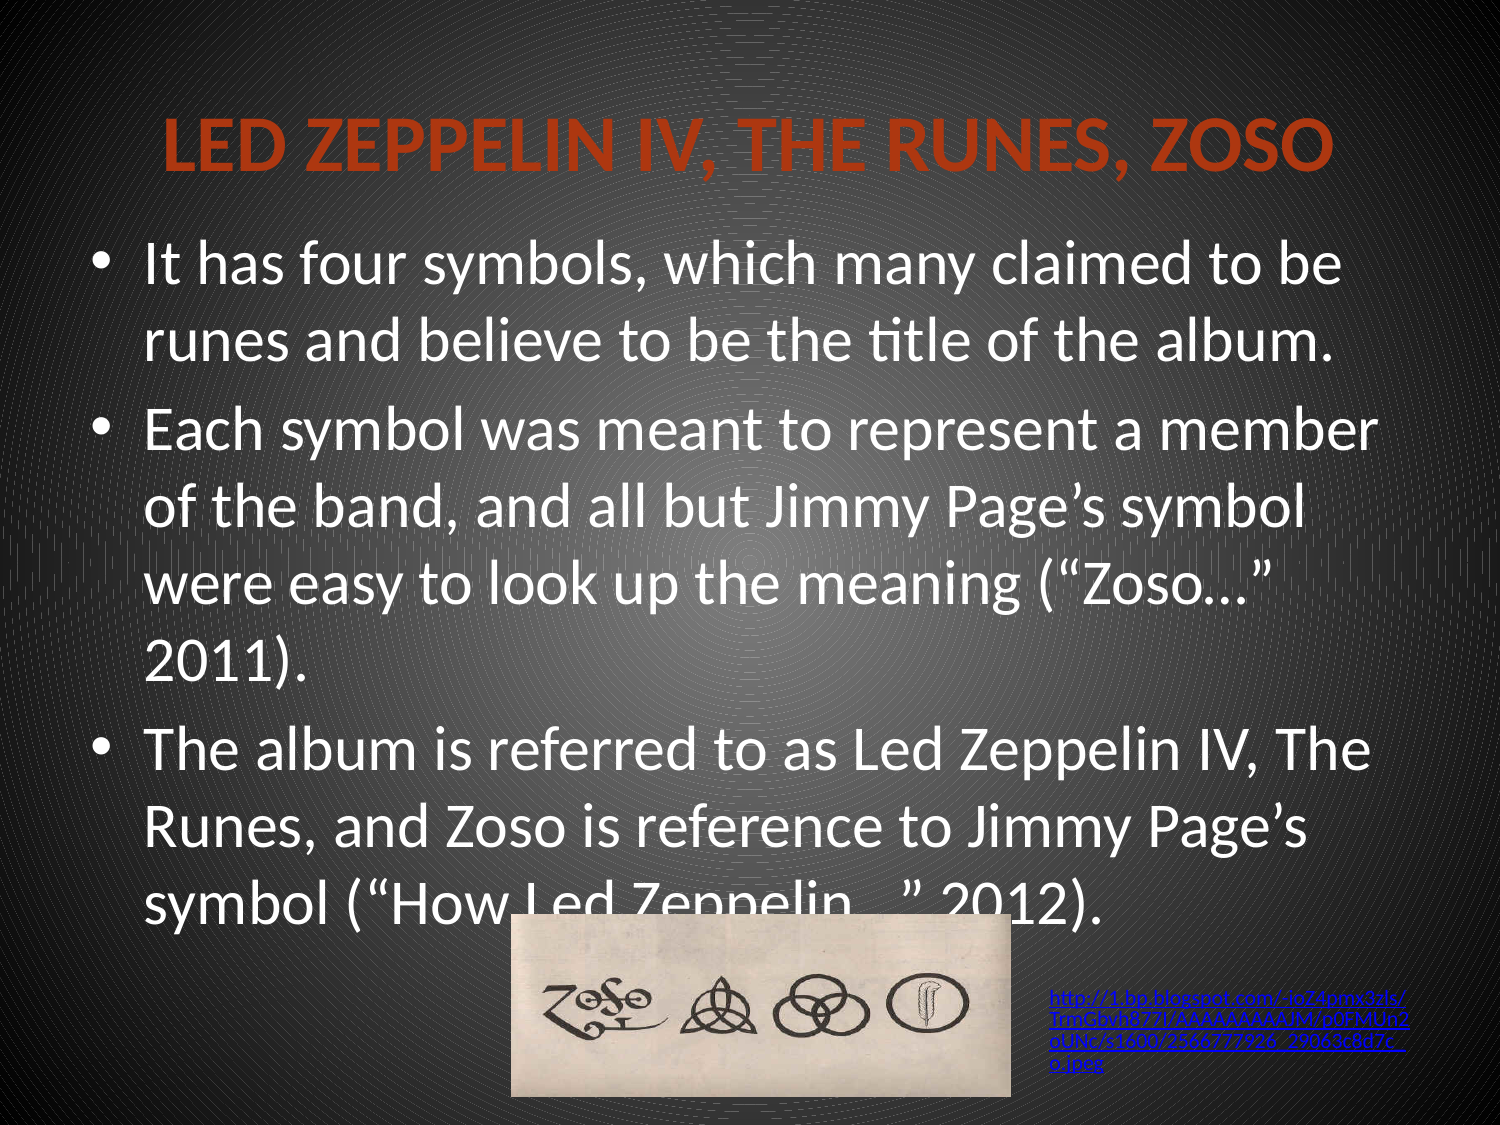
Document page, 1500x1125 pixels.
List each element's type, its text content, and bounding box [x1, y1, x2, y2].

list It has four symbols, which many claimed to be runes and believe to be the title of the album. Each symbol was meant to represent a member of the band, and all but Jimmy Page’s symbol were easy to look up the meaning (“Zoso…” 2011). The album is referred to as Led Zeppelin IV, The Runes, and Zoso is reference to Jimmy Page’s symbol (“How Led Zeppelin…” 2012). [75, 213, 1425, 947]
title Led zeppelin iv, the runes, zoso [75, 45, 1425, 213]
text_box http://1.bp.blogspot.com/-ioZ4pmx3zls/TrmGbvh877I/AAAAAAAAAJM/p0FMUn2oUNc/s1600/2566777926_29063c8d7c_o.jpeg [1034, 975, 1425, 1017]
picture [511, 914, 1011, 1098]
